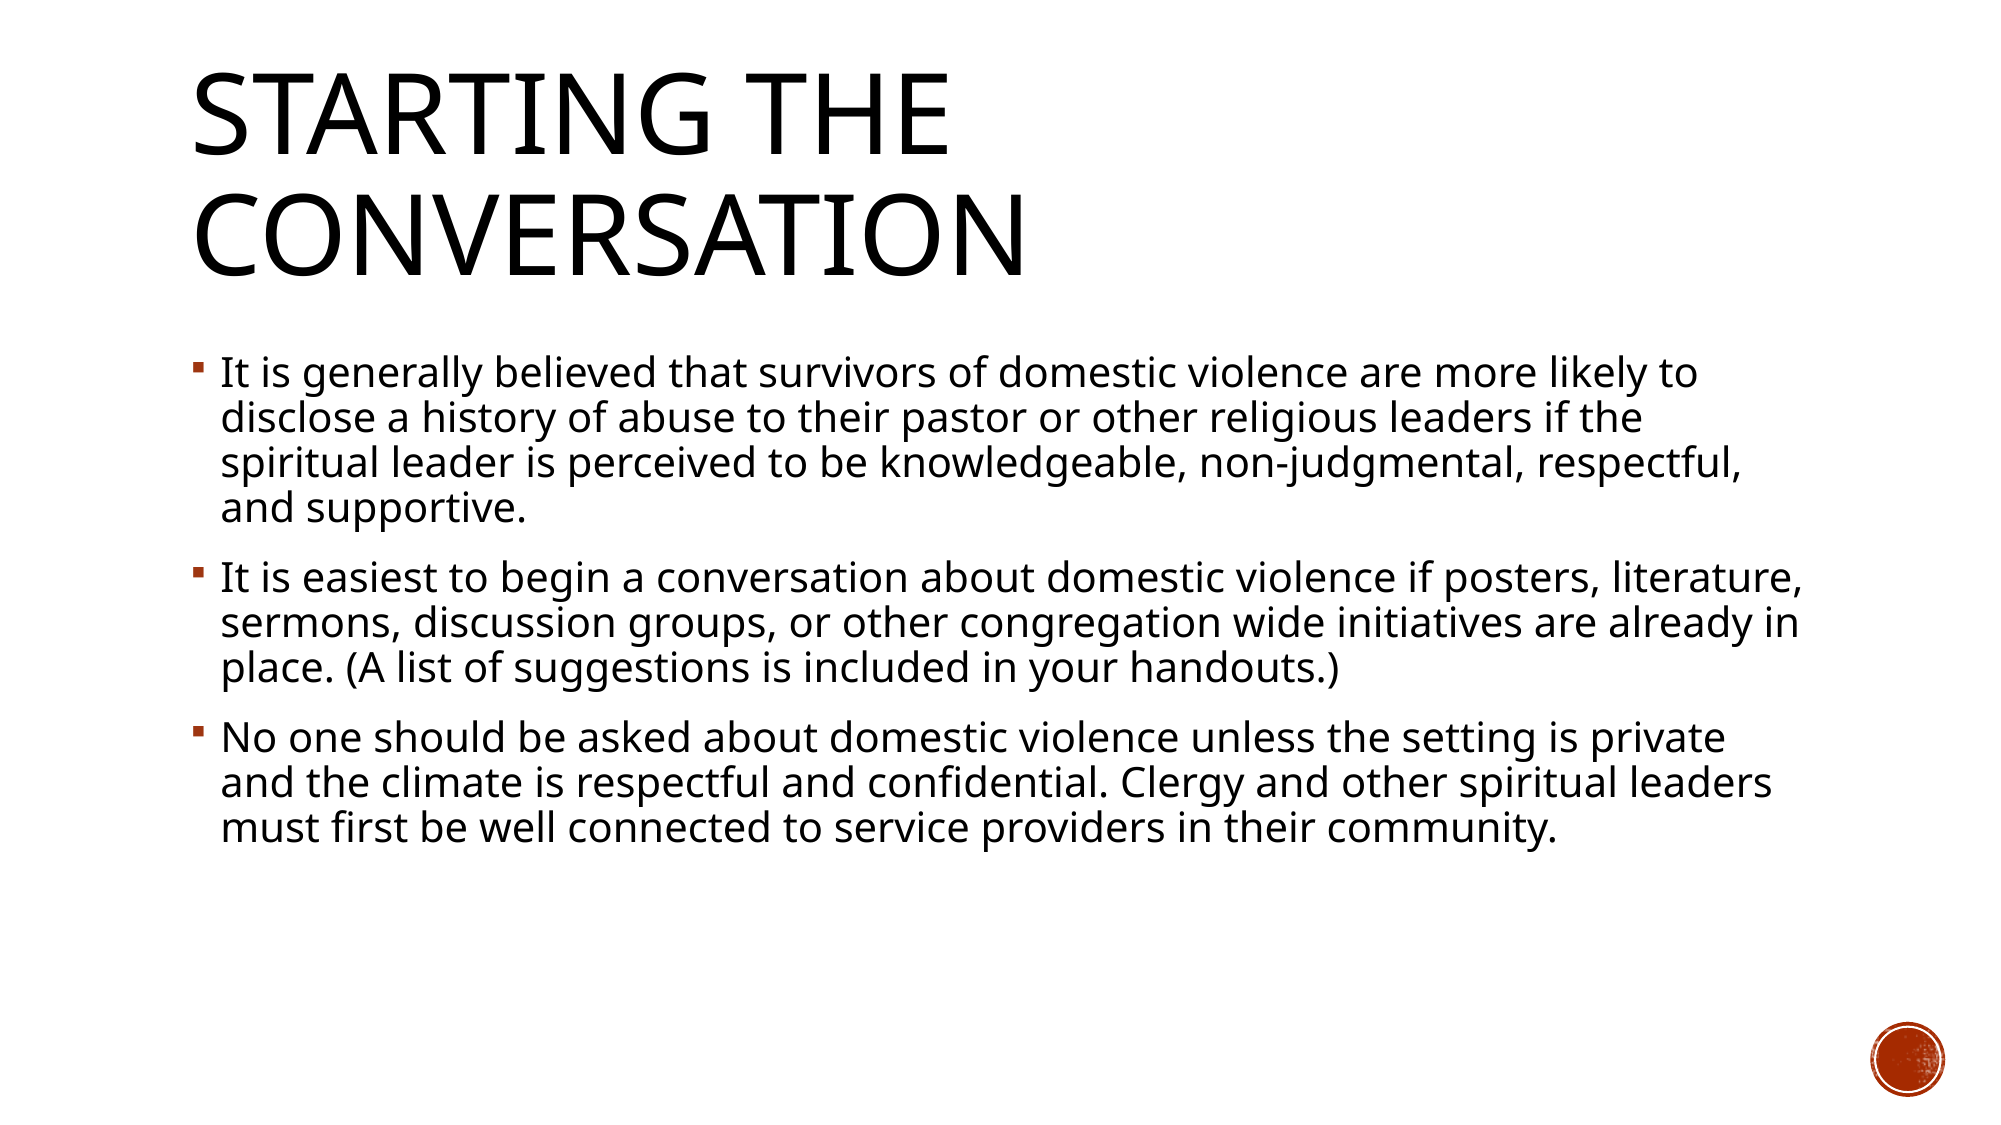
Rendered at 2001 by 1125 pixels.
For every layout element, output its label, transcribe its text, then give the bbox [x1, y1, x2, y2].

title Starting the conversation [175, 79, 1826, 278]
list It is generally believed that survivors of domestic violence are more likely to disclose a history of abuse to their pastor or other religious leaders if the spiritual leader is perceived to be knowledgeable, non-judgmental, respectful, and supportive. It is easiest to begin a conversation about domestic violence if posters, literature, sermons, discussion groups, or other congregation wide initiatives are already in place. (A list of suggestions is included in your handouts.) No one should be asked about domestic violence unless the setting is private and the climate is respectful and confidential. Clergy and other spiritual leaders must first be well connected to service providers in their community. [175, 344, 1826, 1013]
